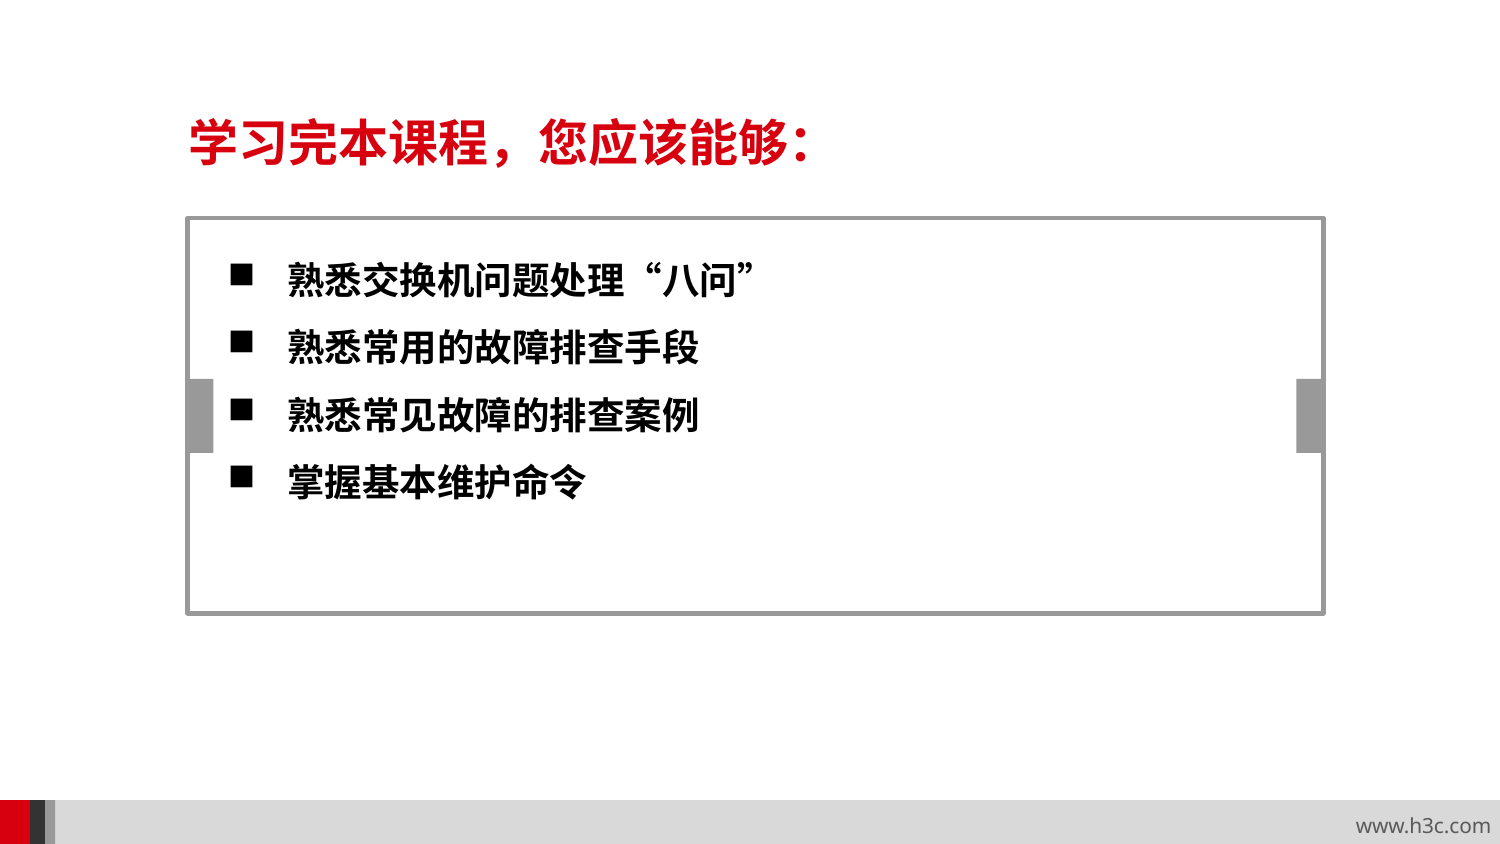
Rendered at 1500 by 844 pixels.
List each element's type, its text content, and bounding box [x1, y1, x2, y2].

title 学习完本课程，您应该能够： [150, 85, 1350, 161]
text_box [186, 218, 1324, 614]
